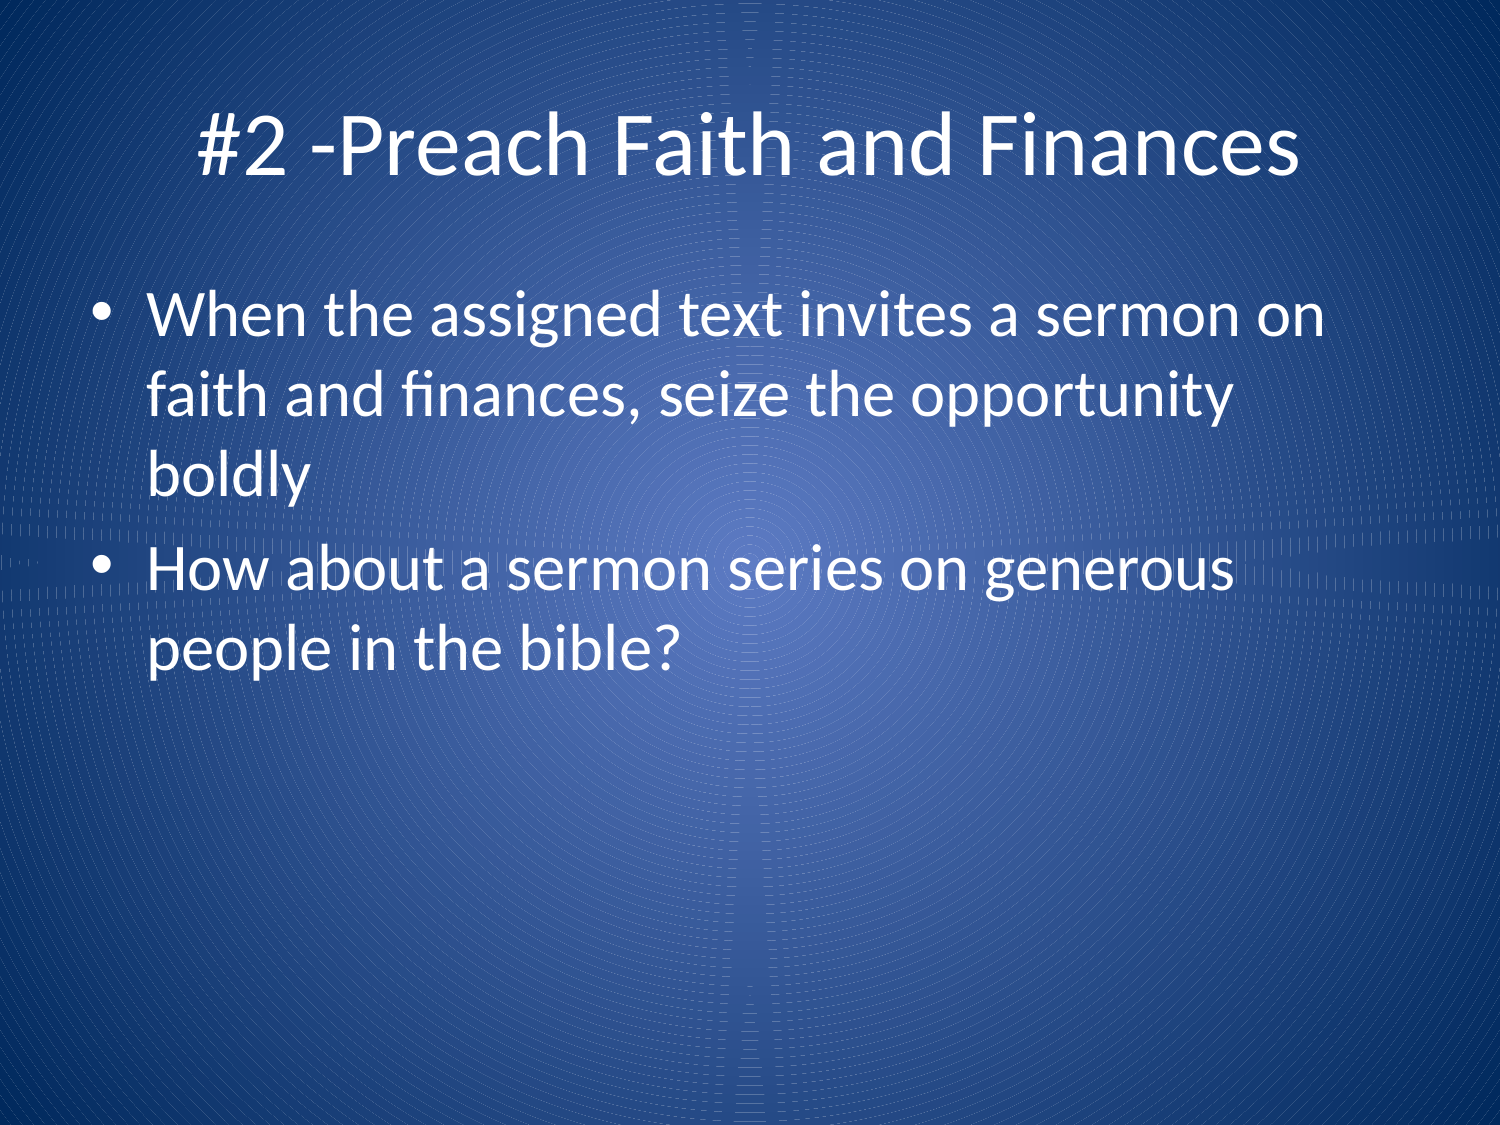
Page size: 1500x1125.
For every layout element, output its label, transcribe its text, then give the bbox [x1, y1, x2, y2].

list When the assigned text invites a sermon on faith and finances, seize the opportunity boldly How about a sermon series on generous people in the bible? [75, 262, 1425, 1005]
title #2 -Preach Faith and Finances [75, 45, 1425, 233]
